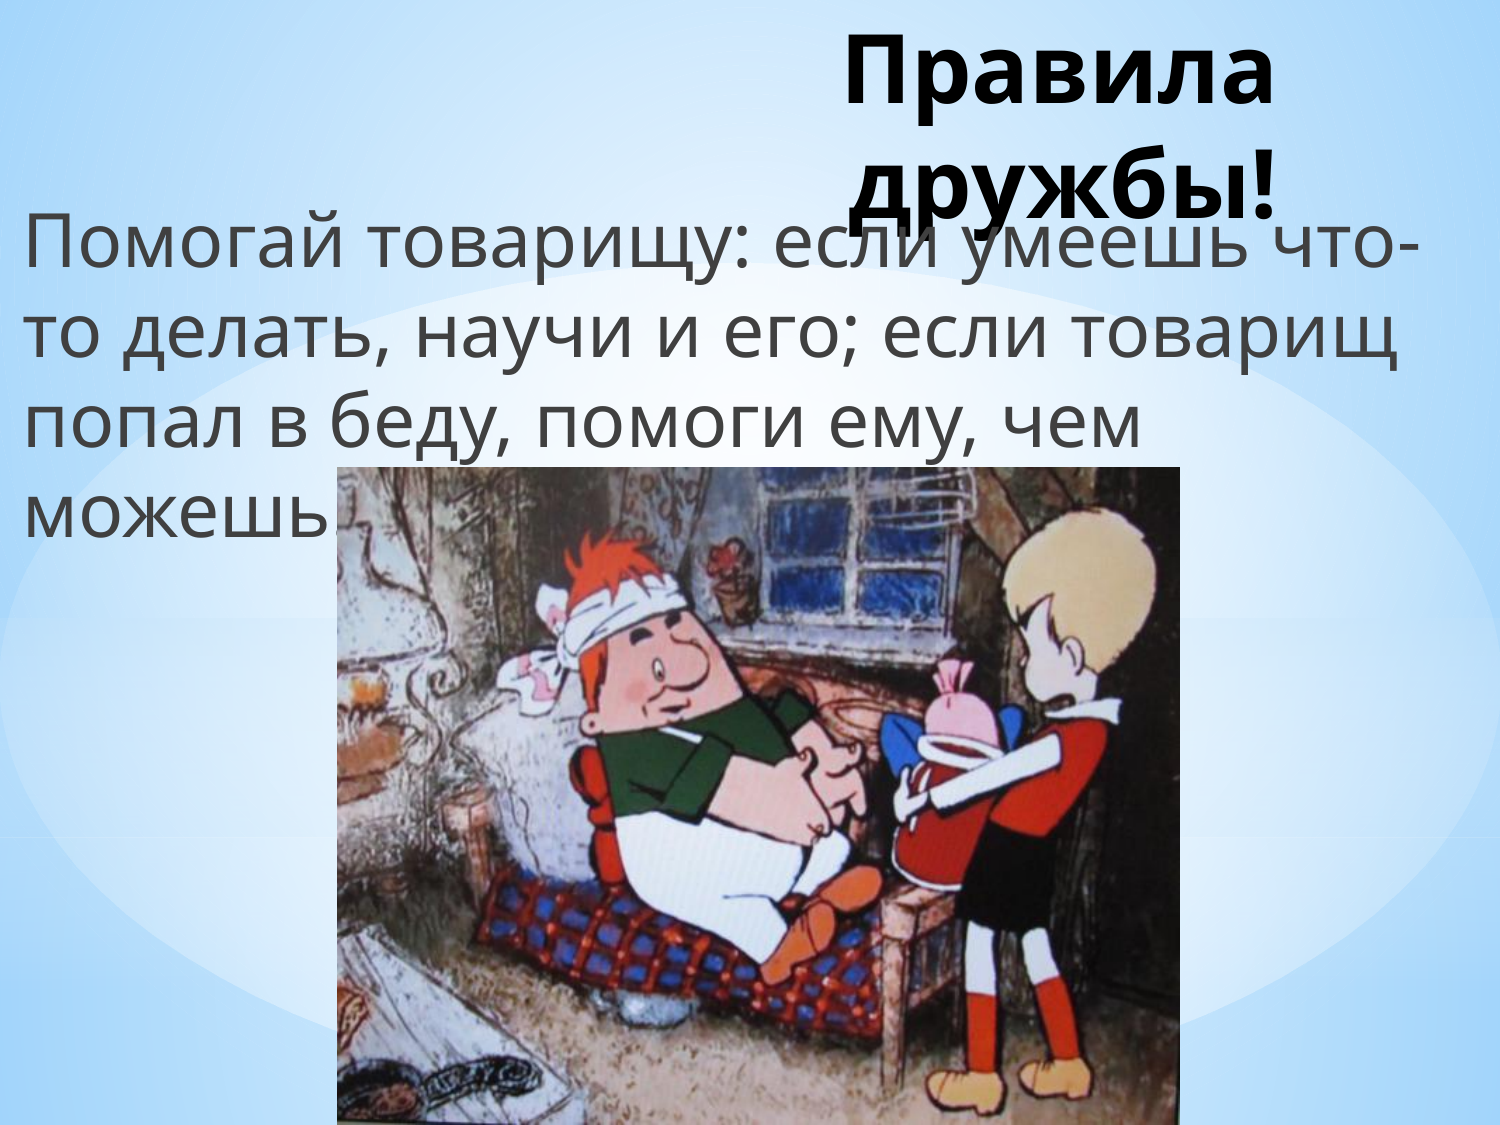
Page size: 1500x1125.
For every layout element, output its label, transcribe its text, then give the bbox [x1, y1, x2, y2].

list Помогай товарищу: если умеешь что-то делать, научи и его; если товарищ попал в беду, помоги ему, чем можешь. [0, 184, 1500, 716]
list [337, 467, 1181, 1125]
title Правила дружбы! [371, 0, 1294, 182]
